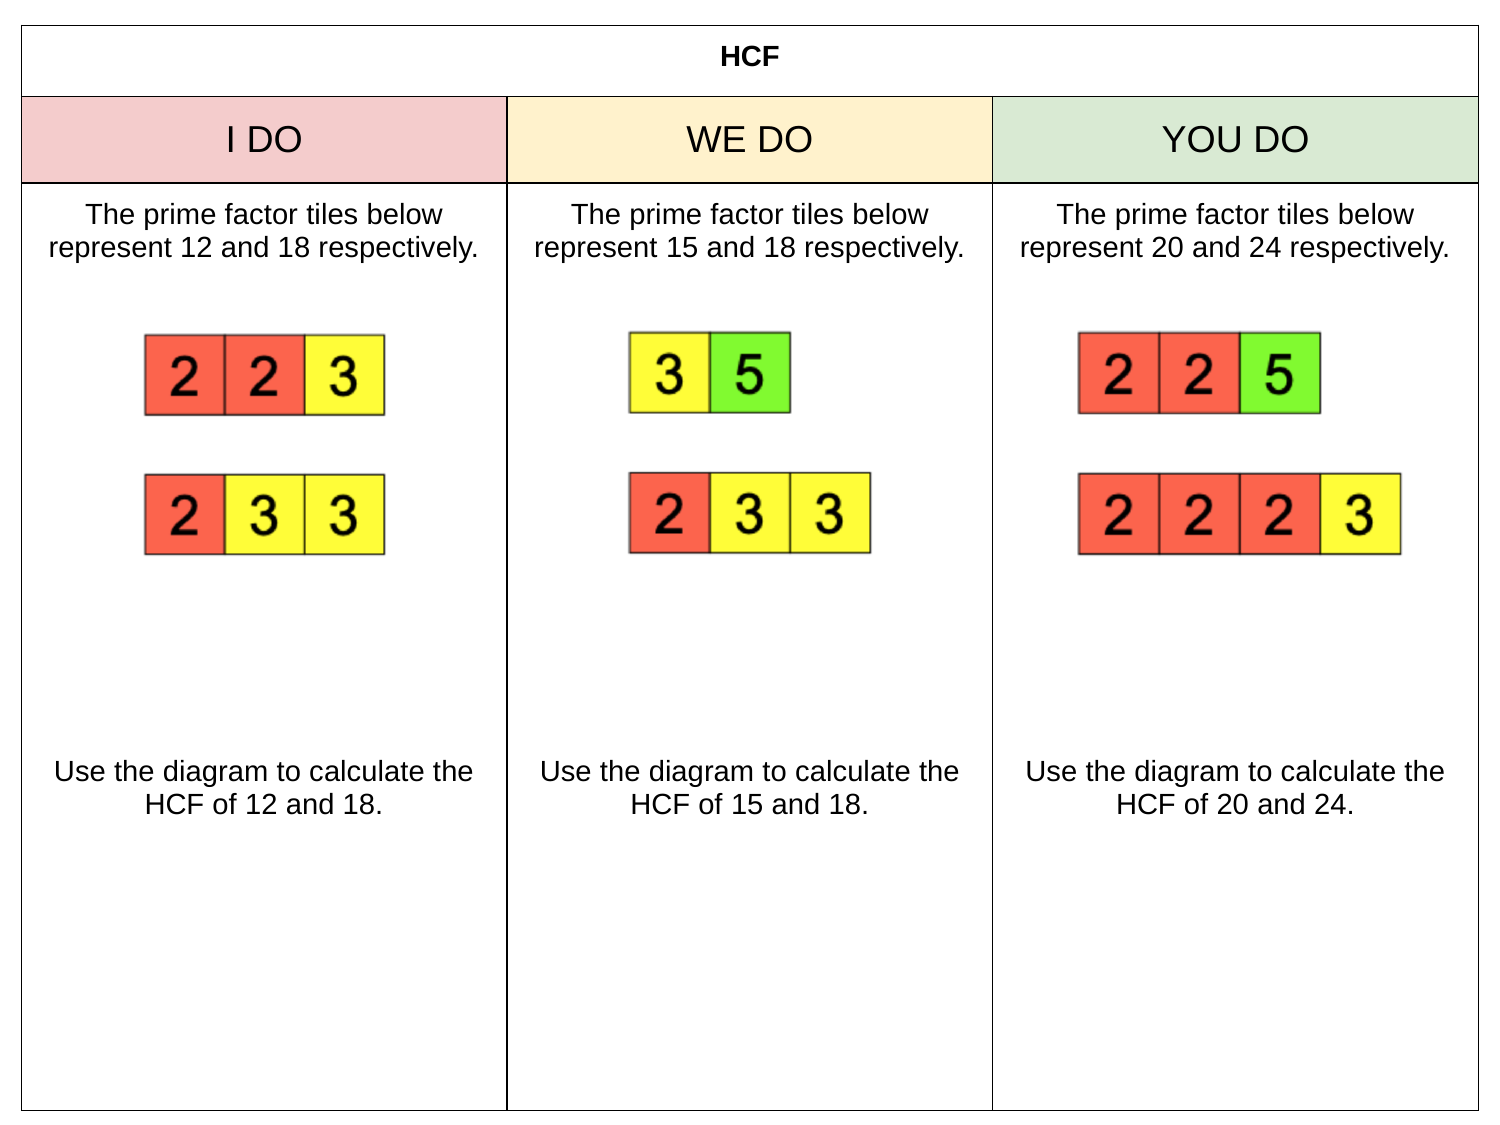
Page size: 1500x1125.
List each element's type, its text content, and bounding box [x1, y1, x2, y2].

table_cell YOU DO [993, 97, 1478, 182]
table_header HCF [22, 26, 1478, 96]
picture [132, 326, 396, 563]
table_cell WE DO [508, 97, 992, 182]
table_cell The prime factor tiles below represent 15 and 18 respectively. Use the diagram to calculate the HCF of 15 and 18. [508, 184, 992, 1110]
picture [618, 322, 882, 563]
table_cell The prime factor tiles below represent 12 and 18 respectively. Use the diagram to calculate the HCF of 12 and 18. [22, 184, 506, 1110]
picture [1069, 322, 1408, 563]
table_cell I DO [22, 97, 506, 182]
table_cell The prime factor tiles below represent 20 and 24 respectively. Use the diagram to calculate the HCF of 20 and 24. [993, 184, 1478, 1110]
